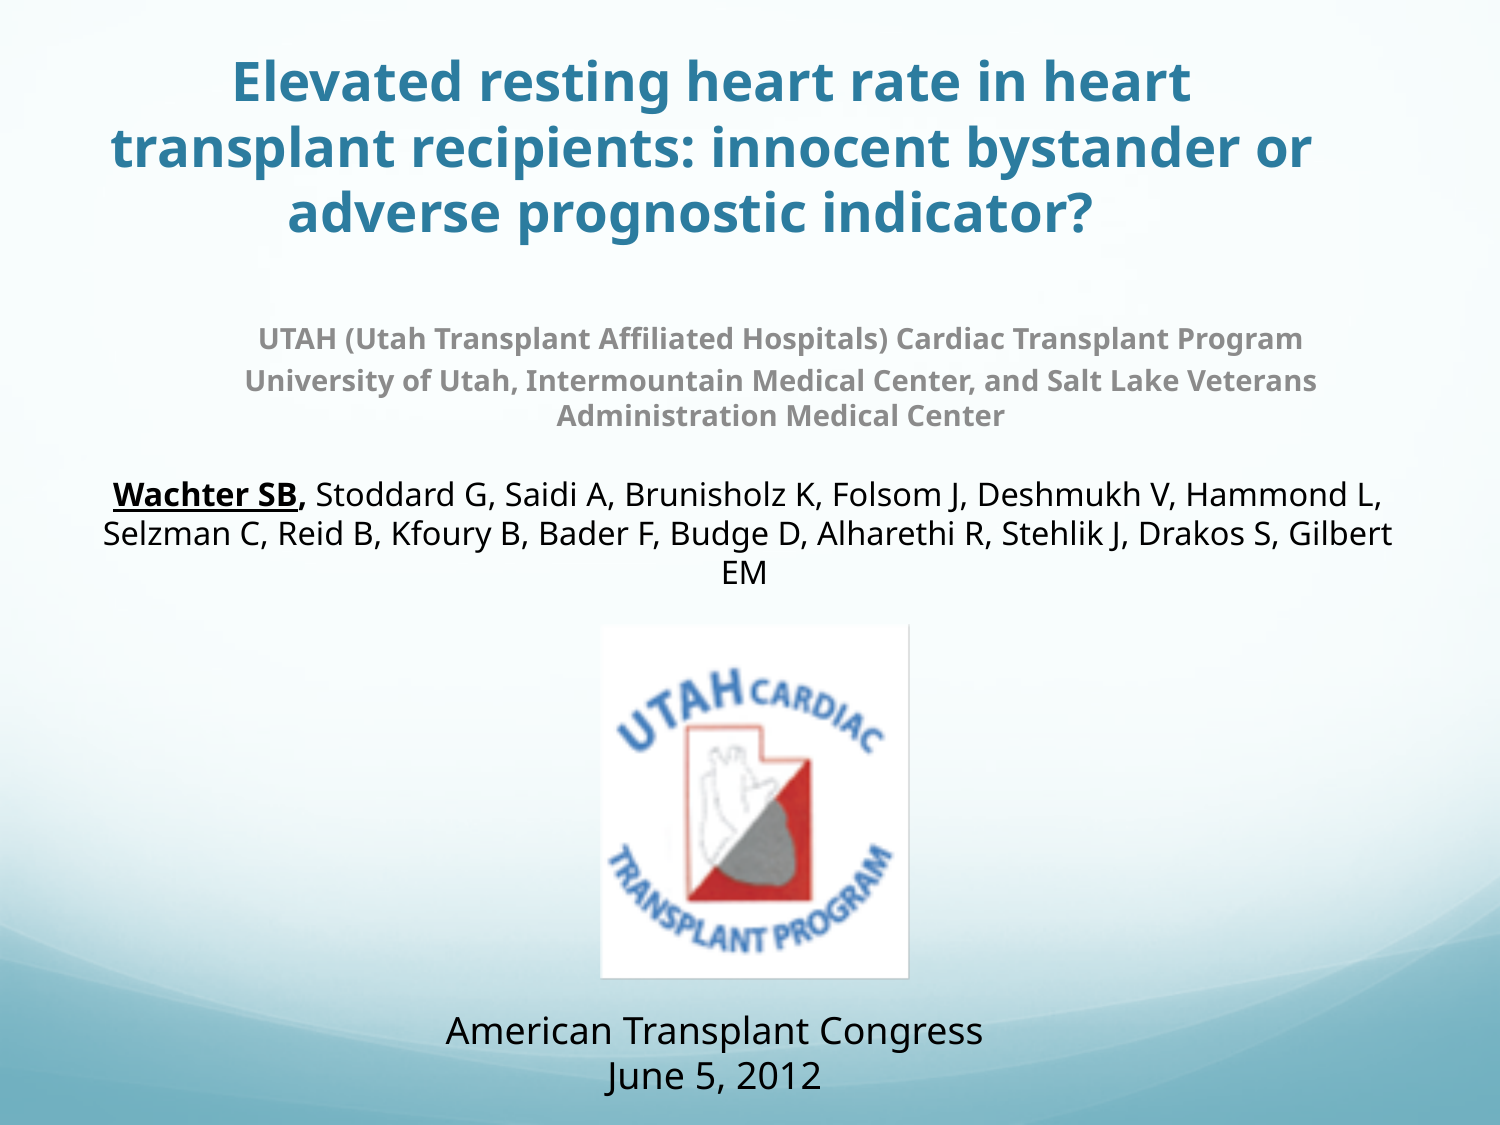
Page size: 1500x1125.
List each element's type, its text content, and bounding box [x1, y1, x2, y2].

title Elevated resting heart rate in heart transplant recipients: innocent bystander or adverse prognostic indicator? [75, 37, 1350, 363]
subtitle UTAH (Utah Transplant Affiliated Hospitals) Cardiac Transplant Program University of Utah, Intermountain Medical Center, and Salt Lake Veterans Administration Medical Center Wachter SB, Stoddard G, Saidi A, Brunisholz K, Folsom J, Deshmukh V, Hammond L, Selzman C, Reid B, Kfoury B, Bader F, Budge D, Alharethi R, Stehlik J, Drakos S, Gilbert EM [87, 312, 1411, 600]
text_box American Transplant Congress June 5, 2012 [430, 999, 999, 1105]
picture [599, 624, 913, 984]
